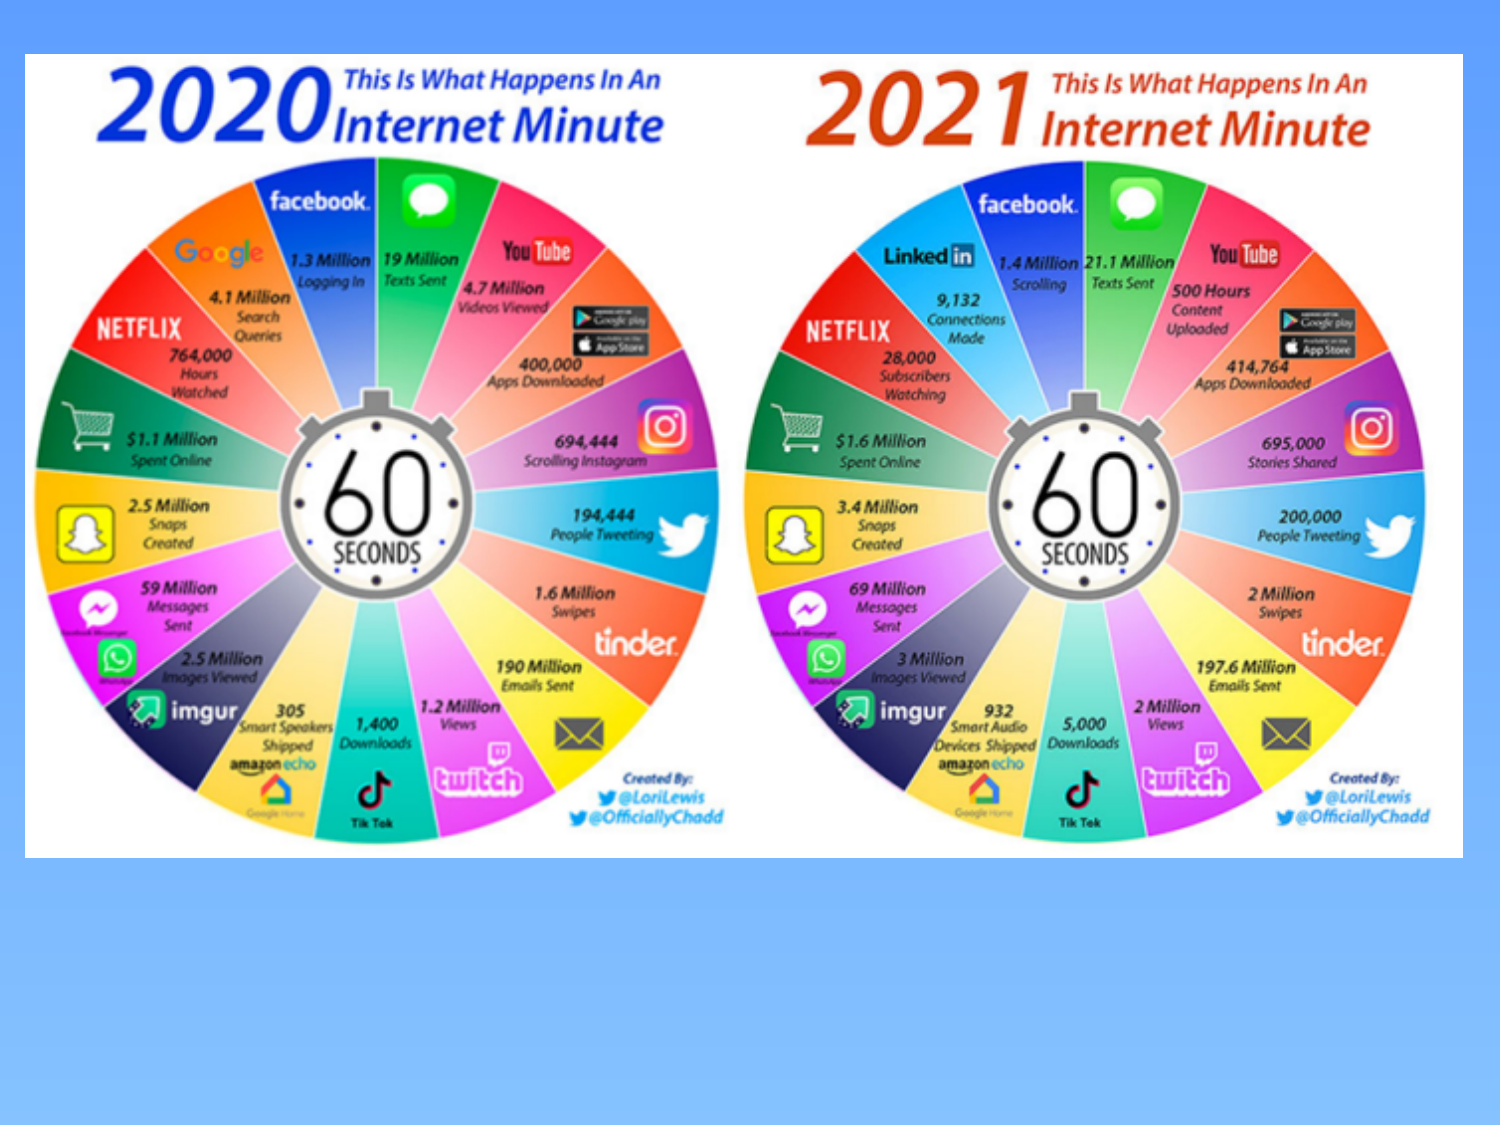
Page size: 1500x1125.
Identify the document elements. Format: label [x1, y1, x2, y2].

picture [24, 54, 1463, 858]
